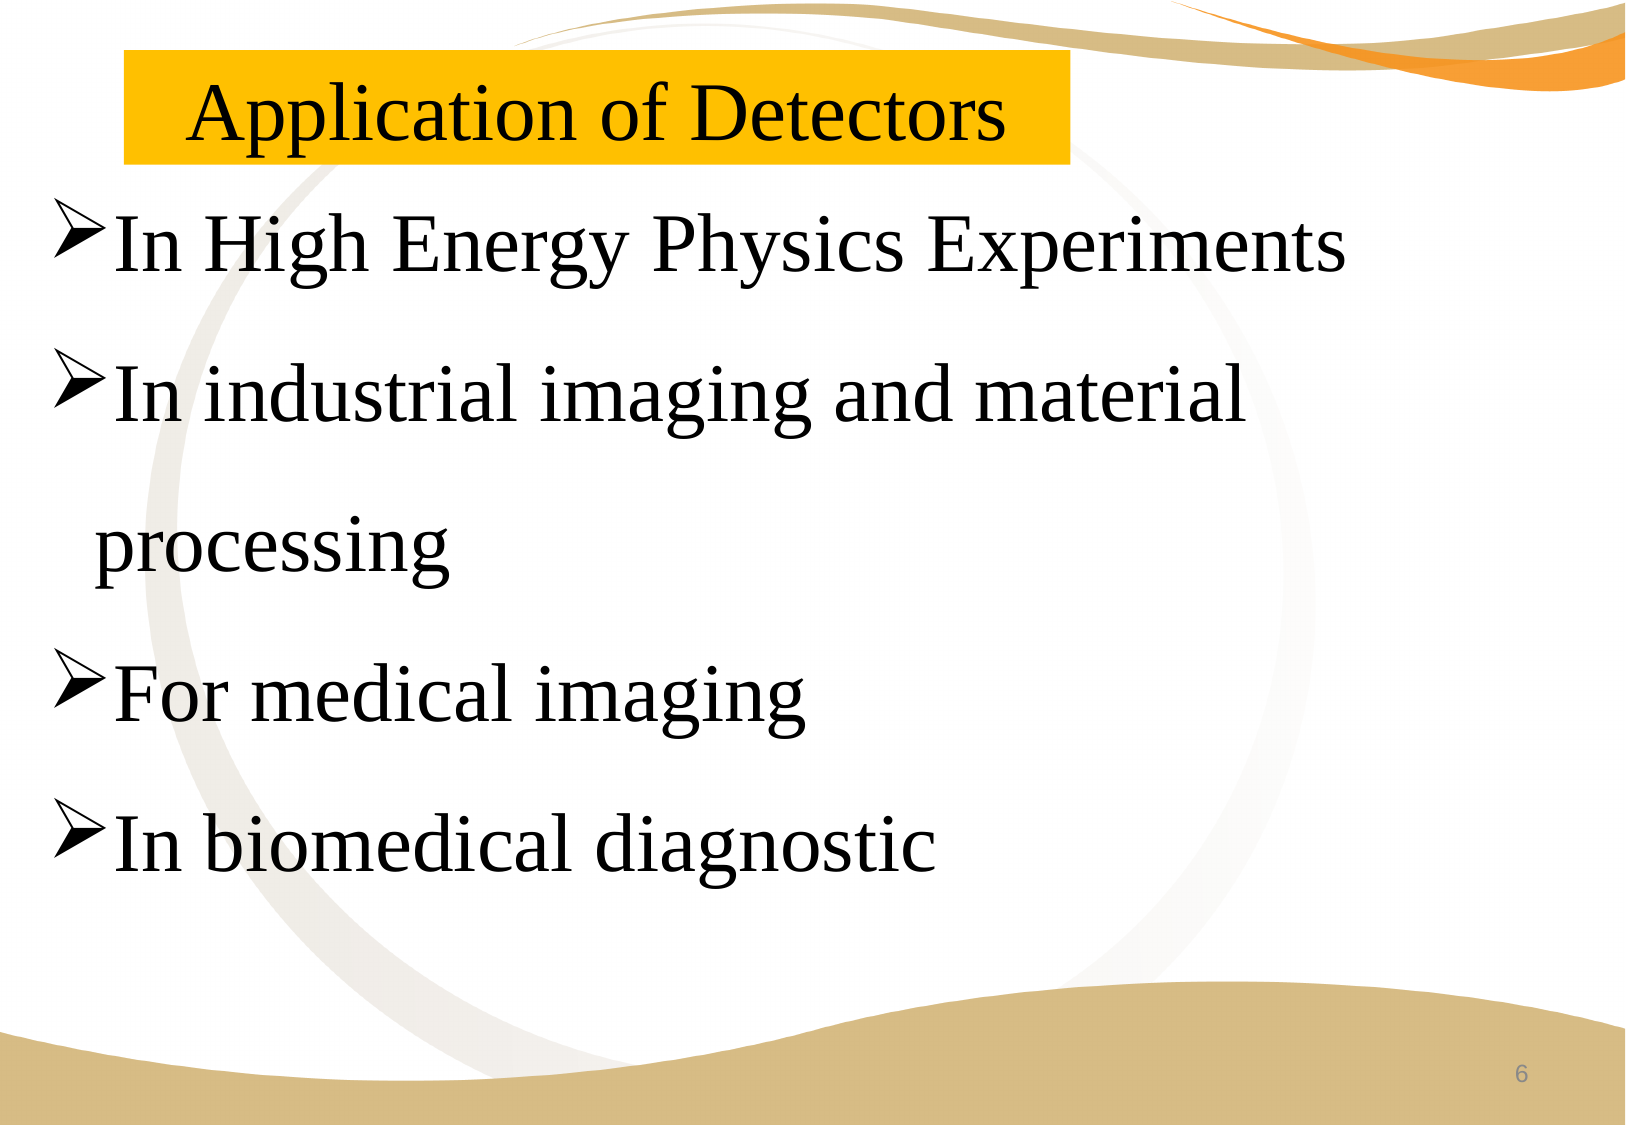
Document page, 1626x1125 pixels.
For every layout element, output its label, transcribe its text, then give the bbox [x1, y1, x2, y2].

text_box In High Energy Physics Experiments In industrial imaging and material processing For medical imaging In biomedical diagnostic [32, 131, 1608, 941]
text_box Application of Detectors [123, 50, 1071, 131]
picture [0, 0, 1626, 1125]
slide_number 6 [1164, 1042, 1544, 1103]
